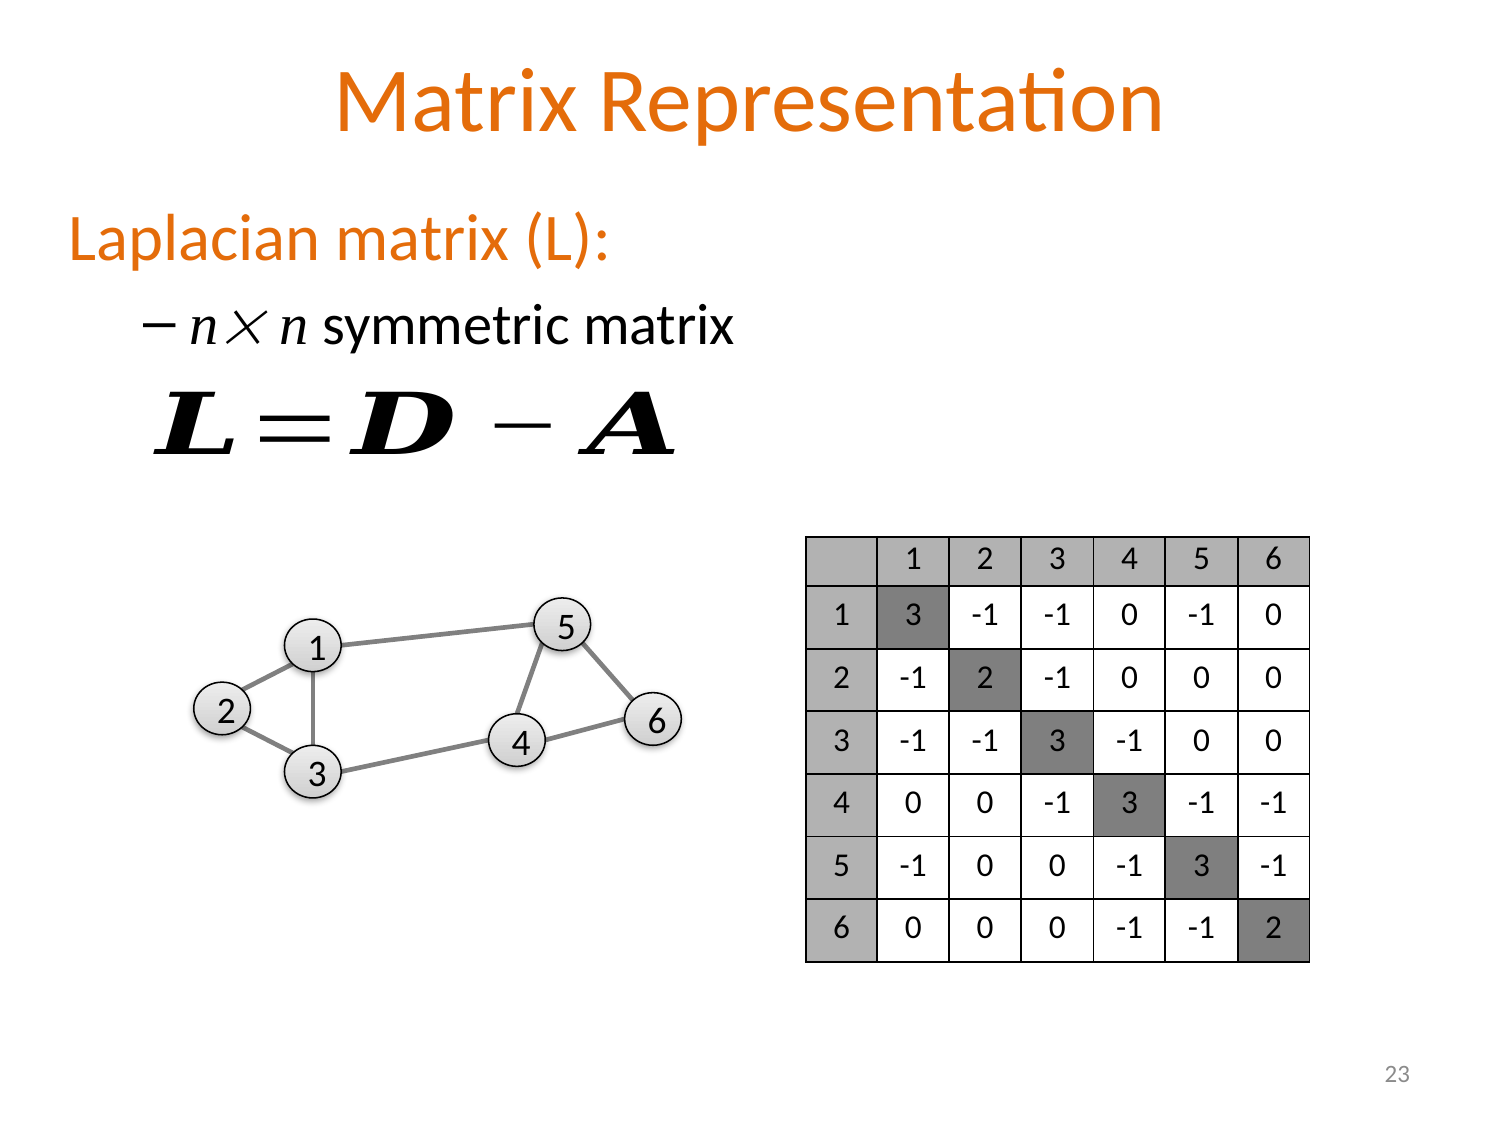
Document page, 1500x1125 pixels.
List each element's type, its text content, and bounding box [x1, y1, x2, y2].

table_cell -1 [950, 587, 1020, 648]
table_cell 3 [878, 587, 948, 648]
table_cell 6 [807, 900, 876, 961]
table_cell 1 [807, 587, 876, 648]
table_cell 0 [1094, 650, 1164, 710]
table_cell 3 [1166, 837, 1237, 898]
table_cell -1 [1022, 650, 1093, 710]
table_cell 0 [878, 775, 948, 836]
table_cell -1 [878, 650, 948, 710]
table_cell 0 [1094, 587, 1164, 648]
table_cell 3 [1094, 775, 1164, 836]
table_cell 0 [950, 837, 1020, 898]
table_cell -1 [1239, 775, 1309, 836]
table_cell 2 [807, 650, 876, 710]
table_cell 4 [807, 775, 876, 836]
table_cell 0 [1239, 650, 1309, 710]
table_cell -1 [1022, 587, 1093, 648]
table_cell 3 [807, 712, 876, 773]
table_cell 2 [950, 650, 1020, 710]
table_header 1 [878, 538, 948, 585]
table_cell -1 [1166, 587, 1237, 648]
table_header [807, 538, 876, 585]
table_cell 0 [1239, 587, 1309, 648]
table_cell 0 [1022, 837, 1093, 898]
table_cell 0 [1239, 712, 1309, 773]
table_cell 5 [807, 837, 876, 898]
table_header 6 [1239, 538, 1309, 585]
slide_number 23 [1074, 1042, 1425, 1103]
table_header 4 [1094, 538, 1164, 585]
table_cell -1 [878, 712, 948, 773]
table_cell -1 [1094, 900, 1164, 961]
table_cell -1 [950, 712, 1020, 773]
table_cell -1 [878, 837, 948, 898]
table_cell 3 [1022, 712, 1093, 773]
table_cell -1 [1239, 837, 1309, 898]
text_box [193, 597, 682, 799]
table_cell -1 [1166, 900, 1237, 961]
table_cell -1 [1094, 837, 1164, 898]
title Matrix Representation [75, 1, 1425, 189]
table_cell -1 [1022, 775, 1093, 836]
table_header 3 [1022, 538, 1093, 585]
table_cell -1 [1166, 775, 1237, 836]
table_cell 0 [950, 900, 1020, 961]
list Laplacian matrix (L): n n symmetric matrix [53, 186, 891, 489]
table_cell 0 [950, 775, 1020, 836]
table_cell 0 [1166, 712, 1237, 773]
table_cell 2 [1239, 900, 1309, 961]
table_cell 0 [878, 900, 948, 961]
table_cell 0 [1166, 650, 1237, 710]
table_header 2 [950, 538, 1020, 585]
table_header 5 [1166, 538, 1237, 585]
table_cell 0 [1022, 900, 1093, 961]
table_cell -1 [1094, 712, 1164, 773]
